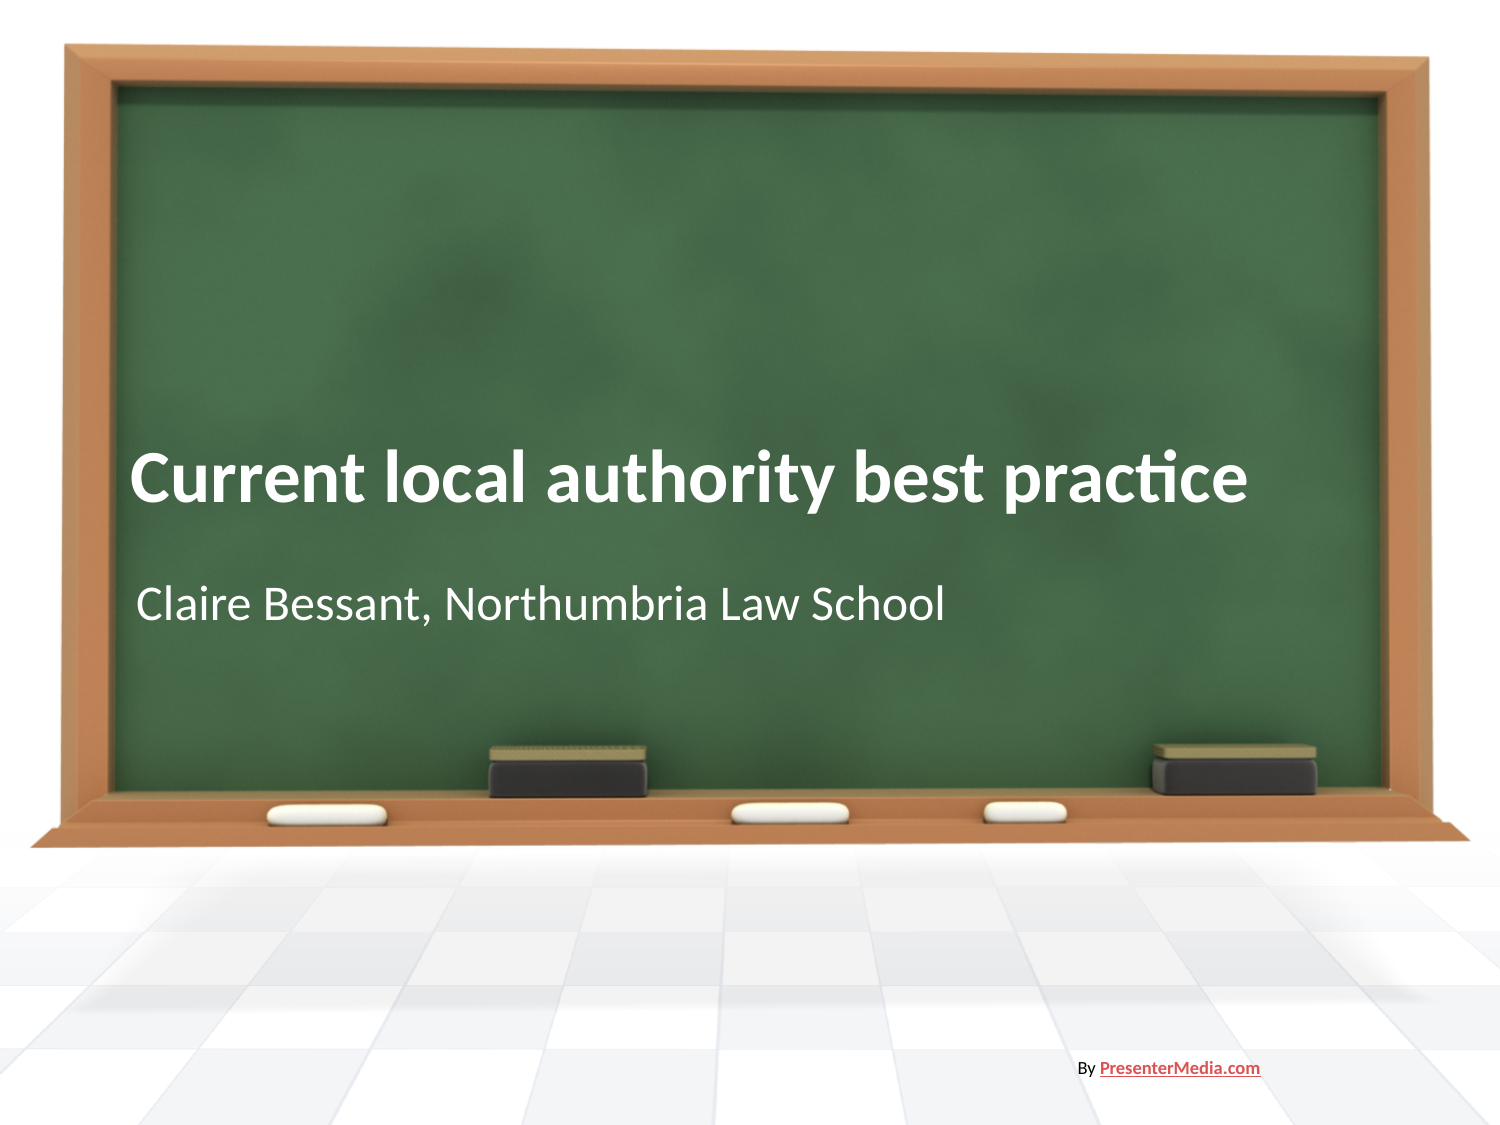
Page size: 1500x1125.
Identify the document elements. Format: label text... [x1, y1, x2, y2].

subtitle Claire Bessant, Northumbria Law School [121, 562, 1394, 705]
text_box By PresenterMedia.com [1062, 1048, 1450, 1087]
picture [0, 0, 1500, 1125]
title Current local authority best practice [115, 160, 1391, 526]
